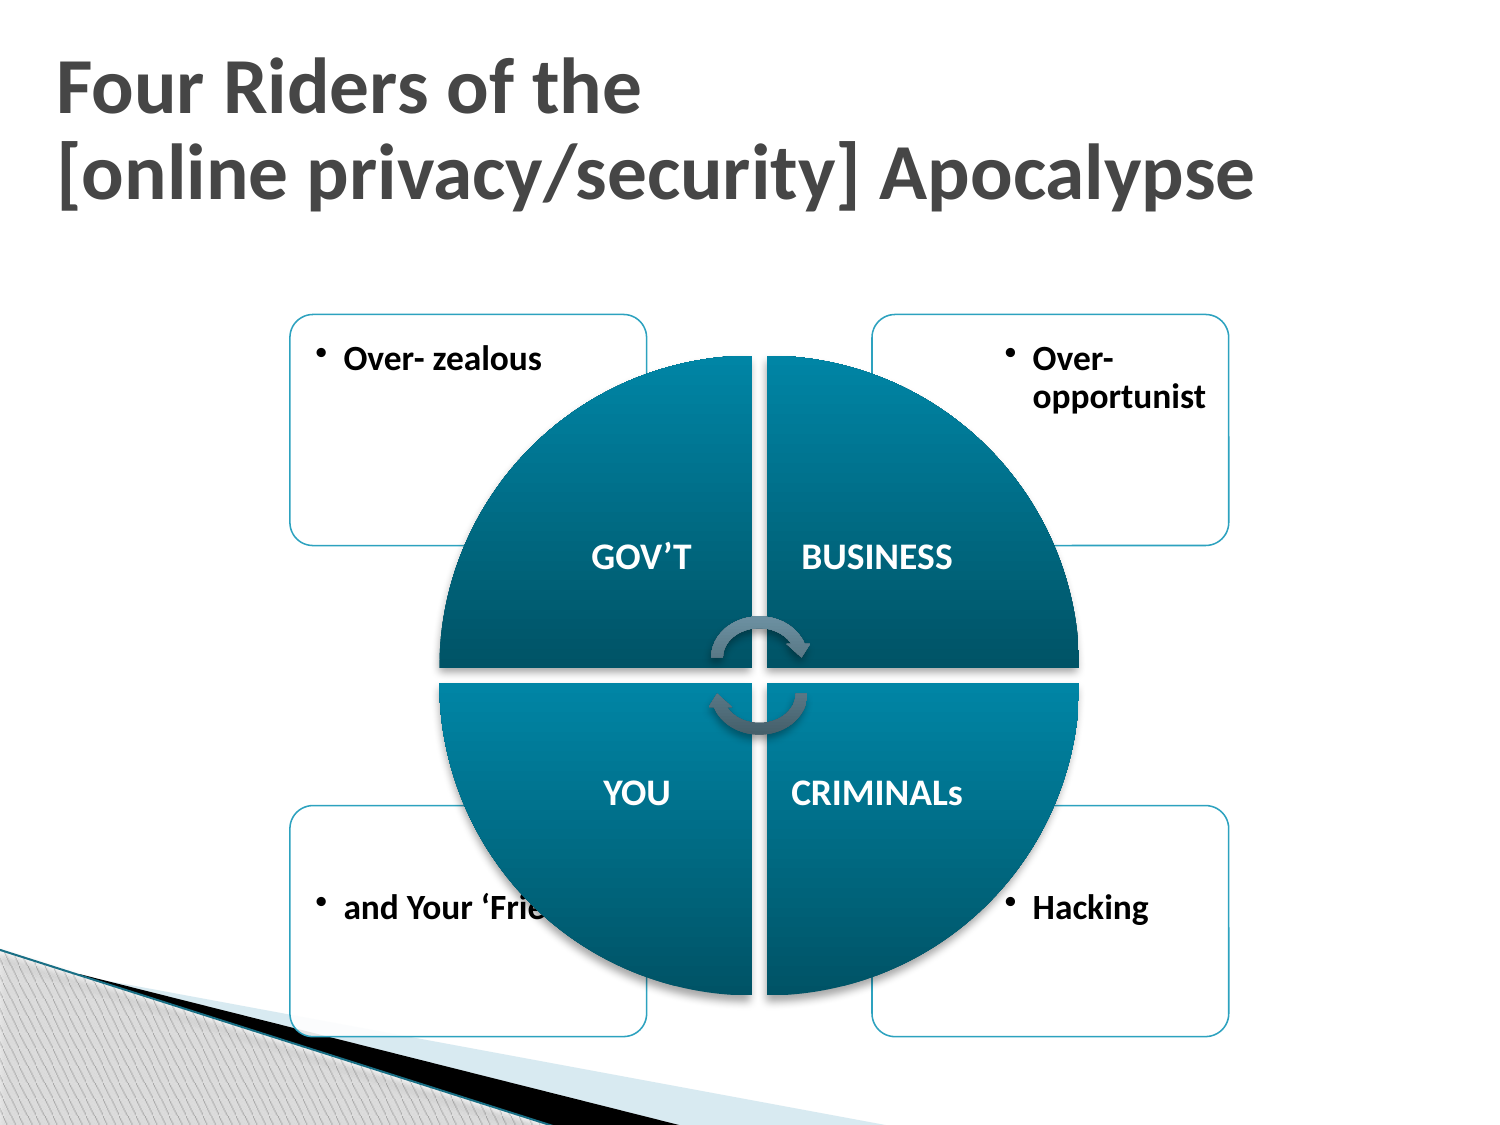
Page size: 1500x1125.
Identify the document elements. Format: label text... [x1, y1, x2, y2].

title Four Riders of the [online privacy/security] Apocalypse [41, 37, 1470, 225]
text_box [259, 314, 1260, 1037]
